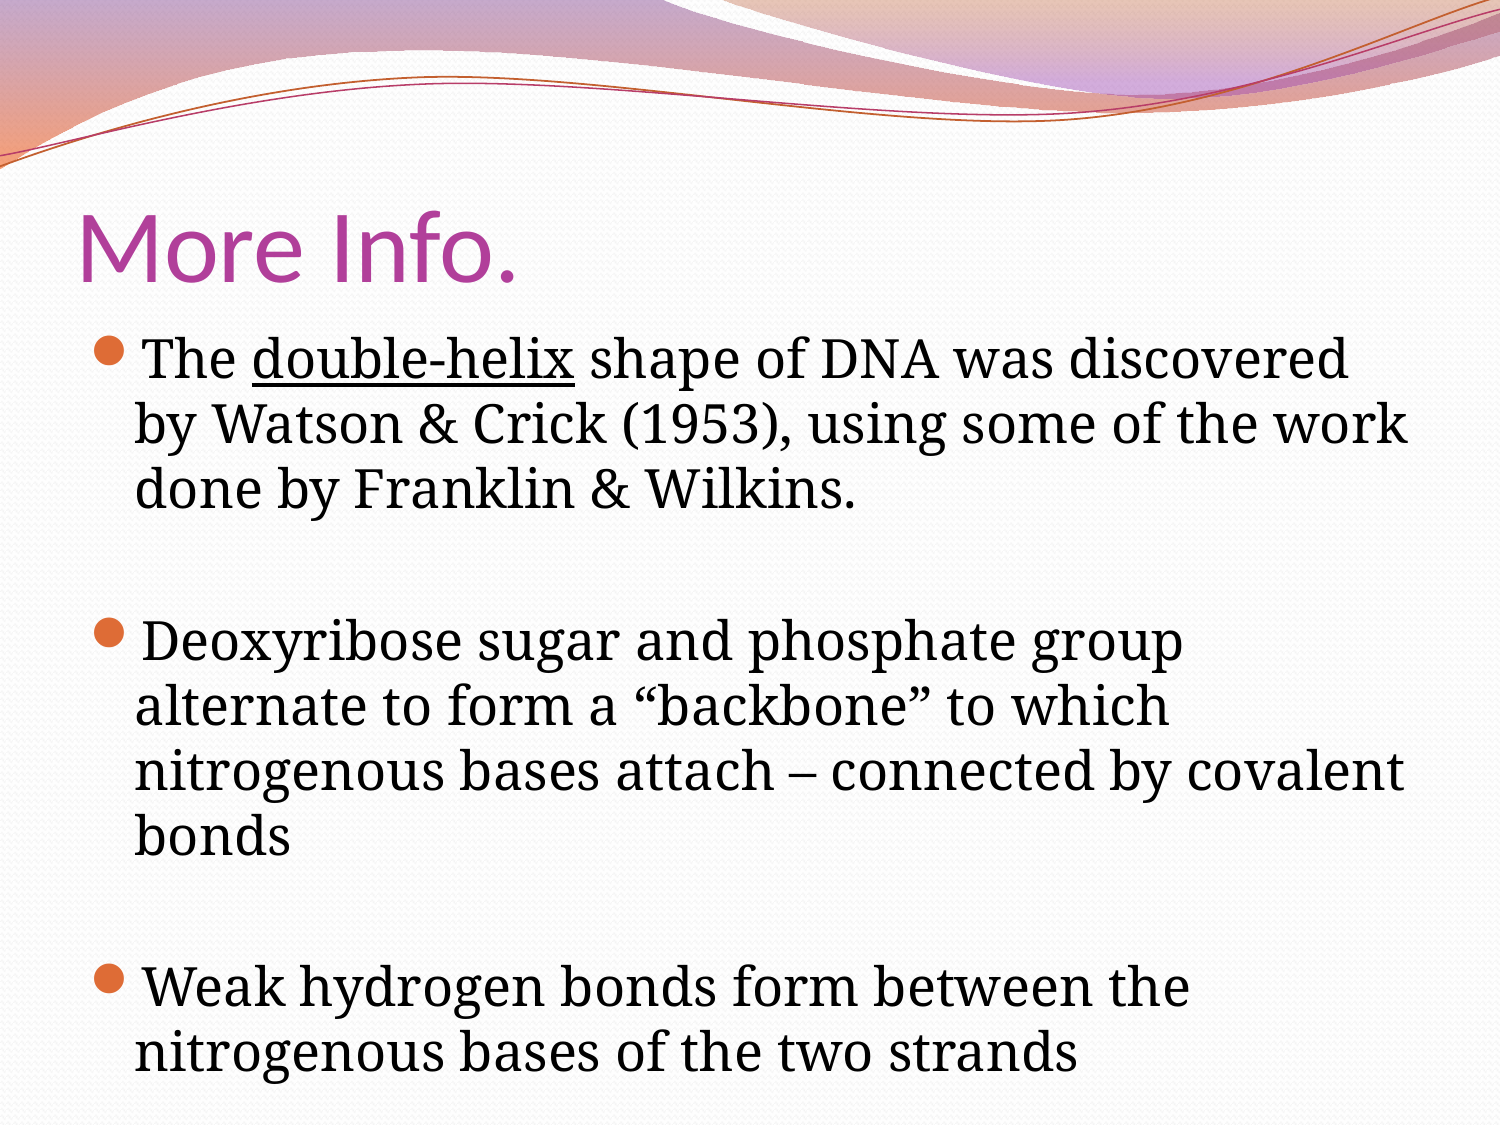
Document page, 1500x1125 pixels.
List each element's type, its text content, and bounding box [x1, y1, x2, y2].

list The double-helix shape of DNA was discovered by Watson & Crick (1953), using some of the work done by Franklin & Wilkins. Deoxyribose sugar and phosphate group alternate to form a “backbone” to which nitrogenous bases attach – connected by covalent bonds Weak hydrogen bonds form between the nitrogenous bases of the two strands [75, 317, 1425, 1038]
title More Info. [75, 115, 1425, 303]
